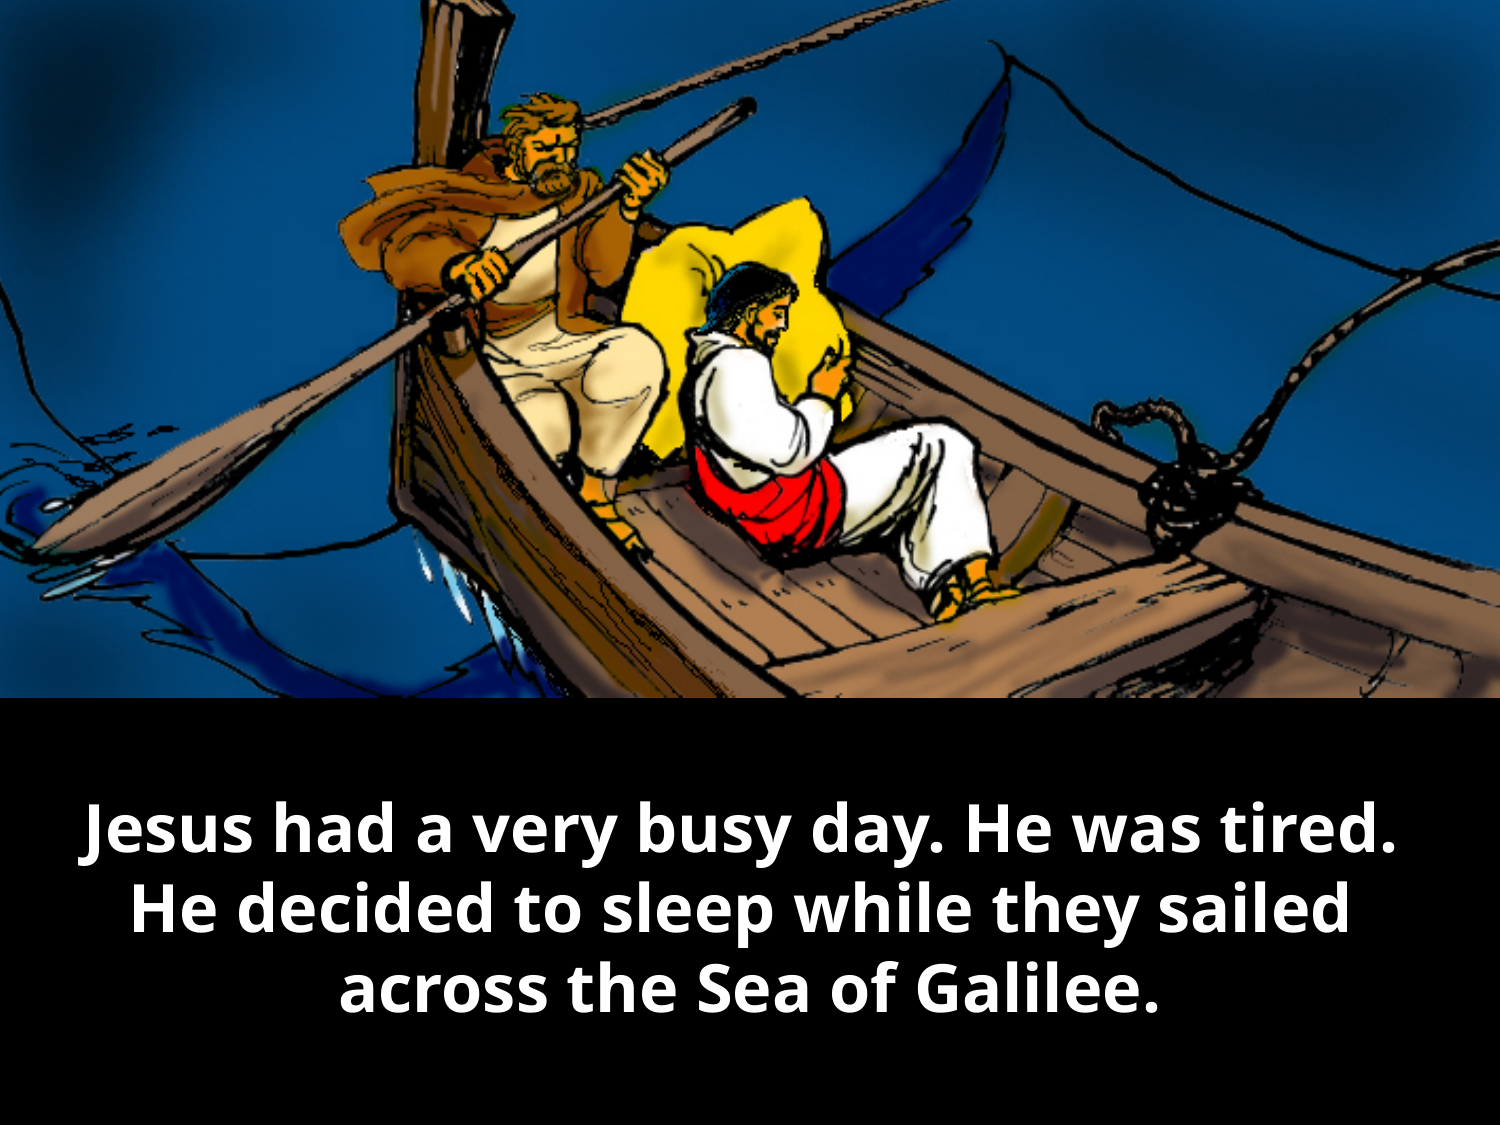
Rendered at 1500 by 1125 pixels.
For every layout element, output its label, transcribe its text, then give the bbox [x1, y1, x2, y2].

text_box Jesus had a very busy day. He was tired. He decided to sleep while they sailed across the Sea of Galilee. [0, 706, 1500, 1125]
picture [0, 0, 1500, 698]
